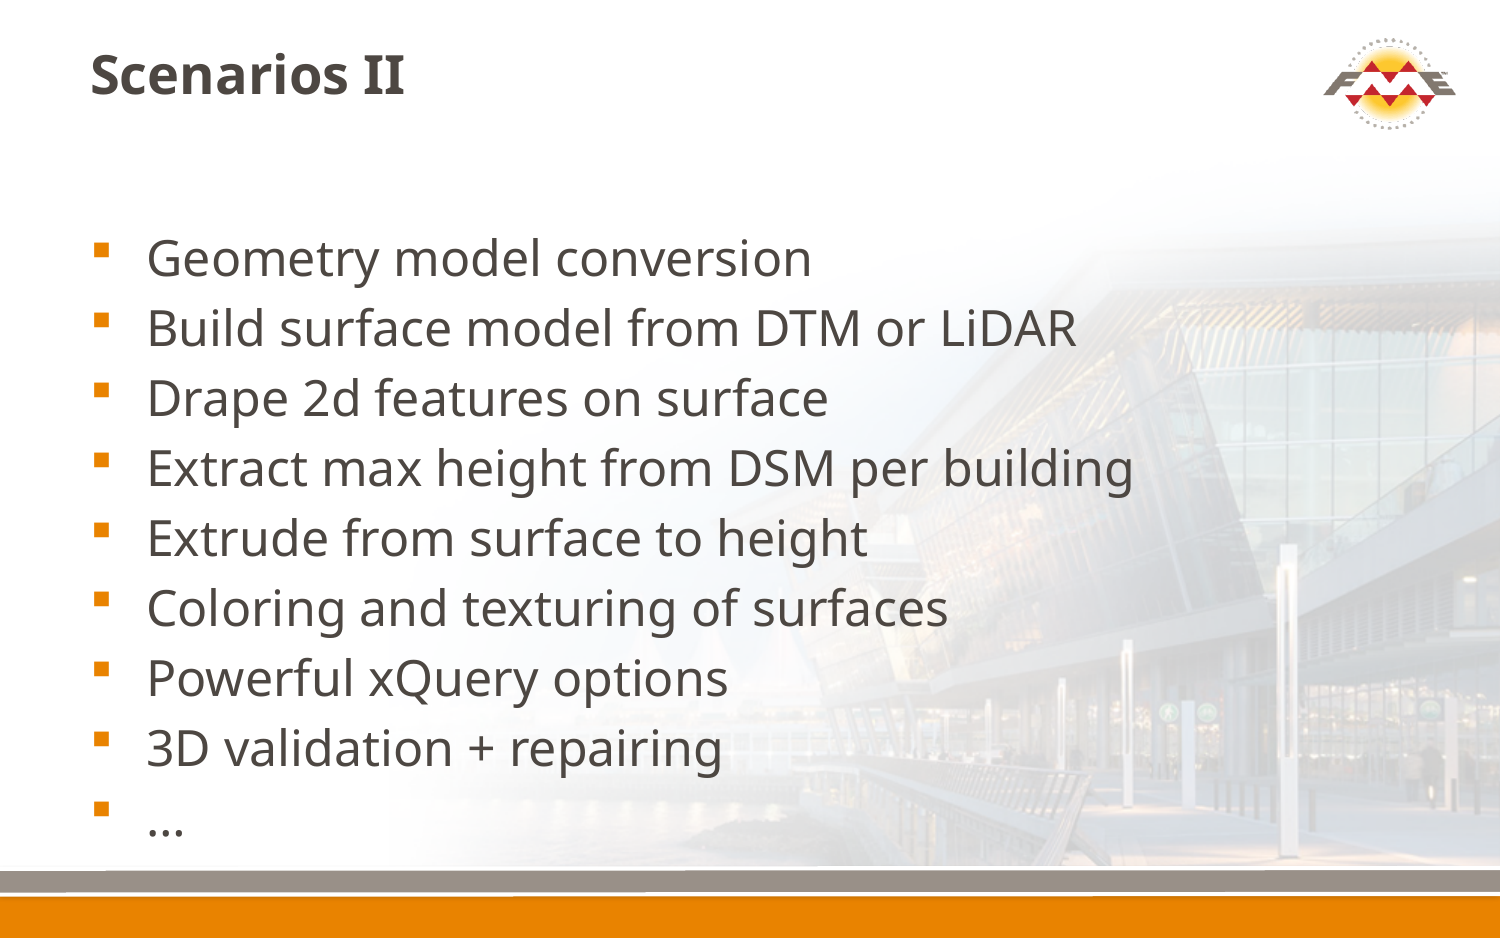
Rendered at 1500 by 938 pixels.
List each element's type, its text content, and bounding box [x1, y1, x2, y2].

picture [2, 0, 1500, 866]
list Geometry model conversion Build surface model from DTM or LiDAR Drape 2d features on surface Extract max height from DSM per building Extrude from surface to height Coloring and texturing of surfaces Powerful xQuery options 3D validation + repairing … [74, 218, 1426, 838]
title Scenarios II [74, 0, 1063, 147]
